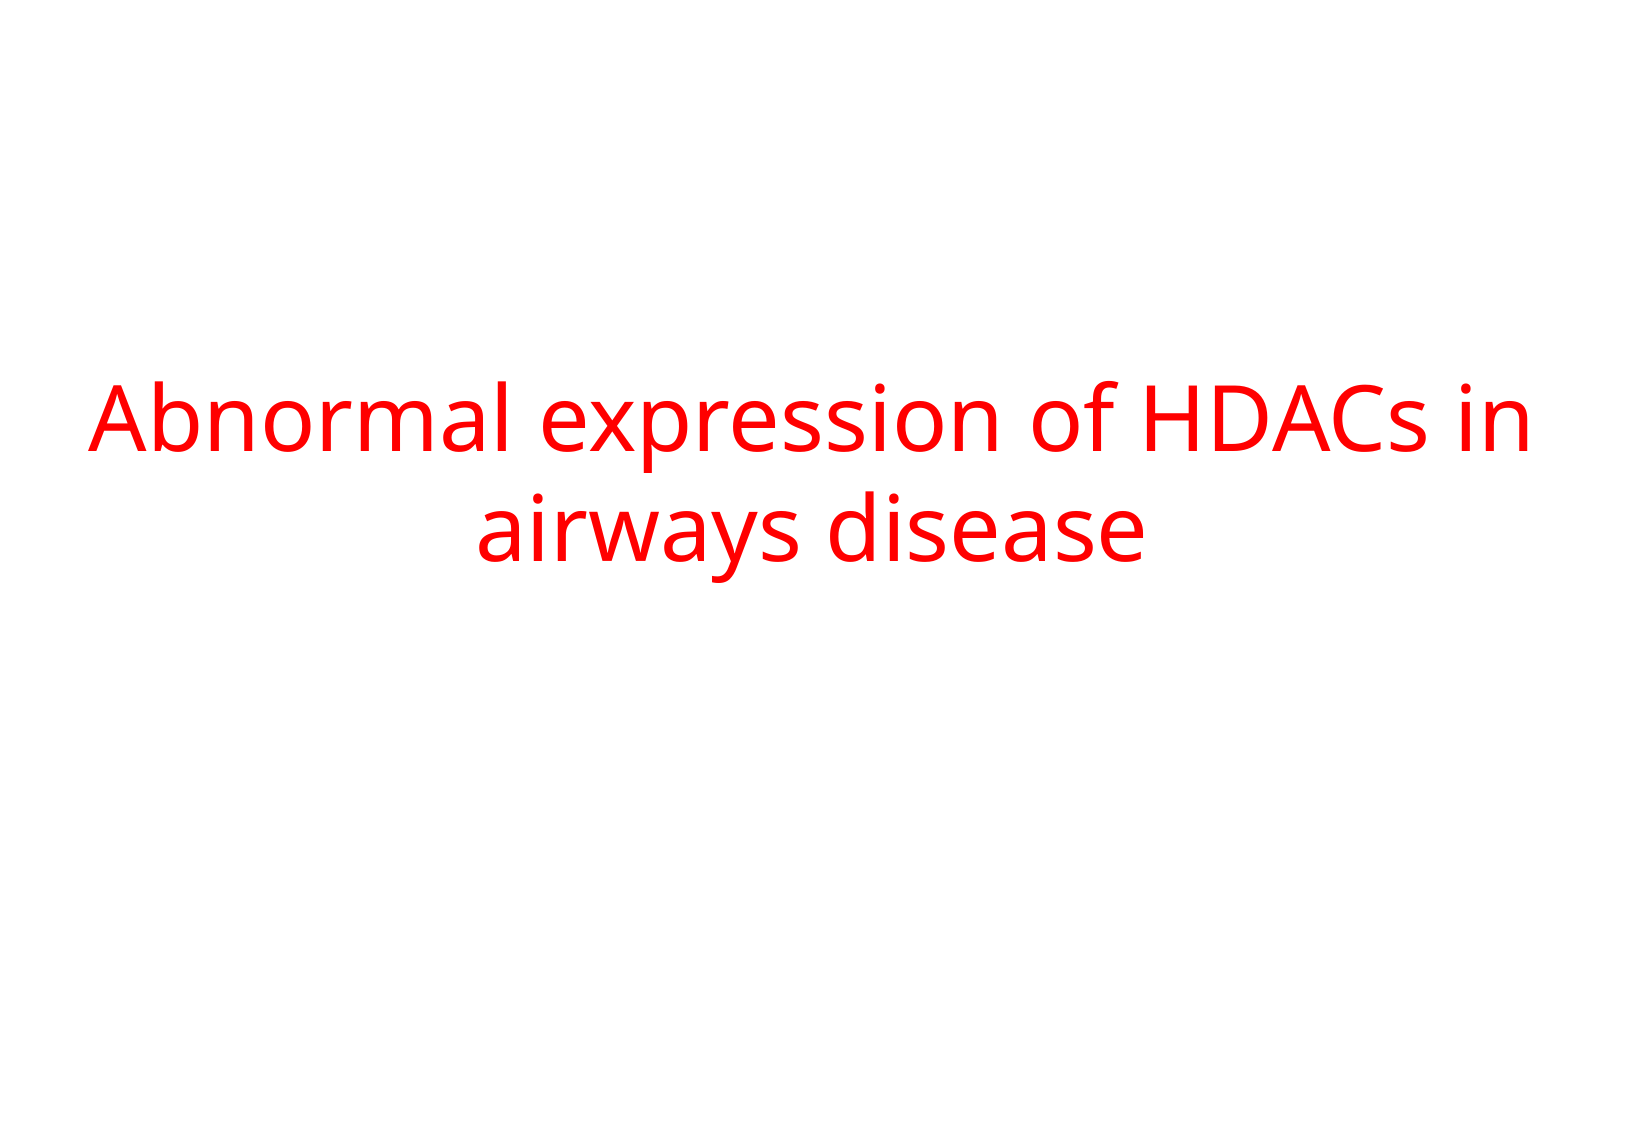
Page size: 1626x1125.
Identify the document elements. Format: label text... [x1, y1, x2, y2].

title Abnormal expression of HDACs in airways disease [0, 349, 1625, 591]
